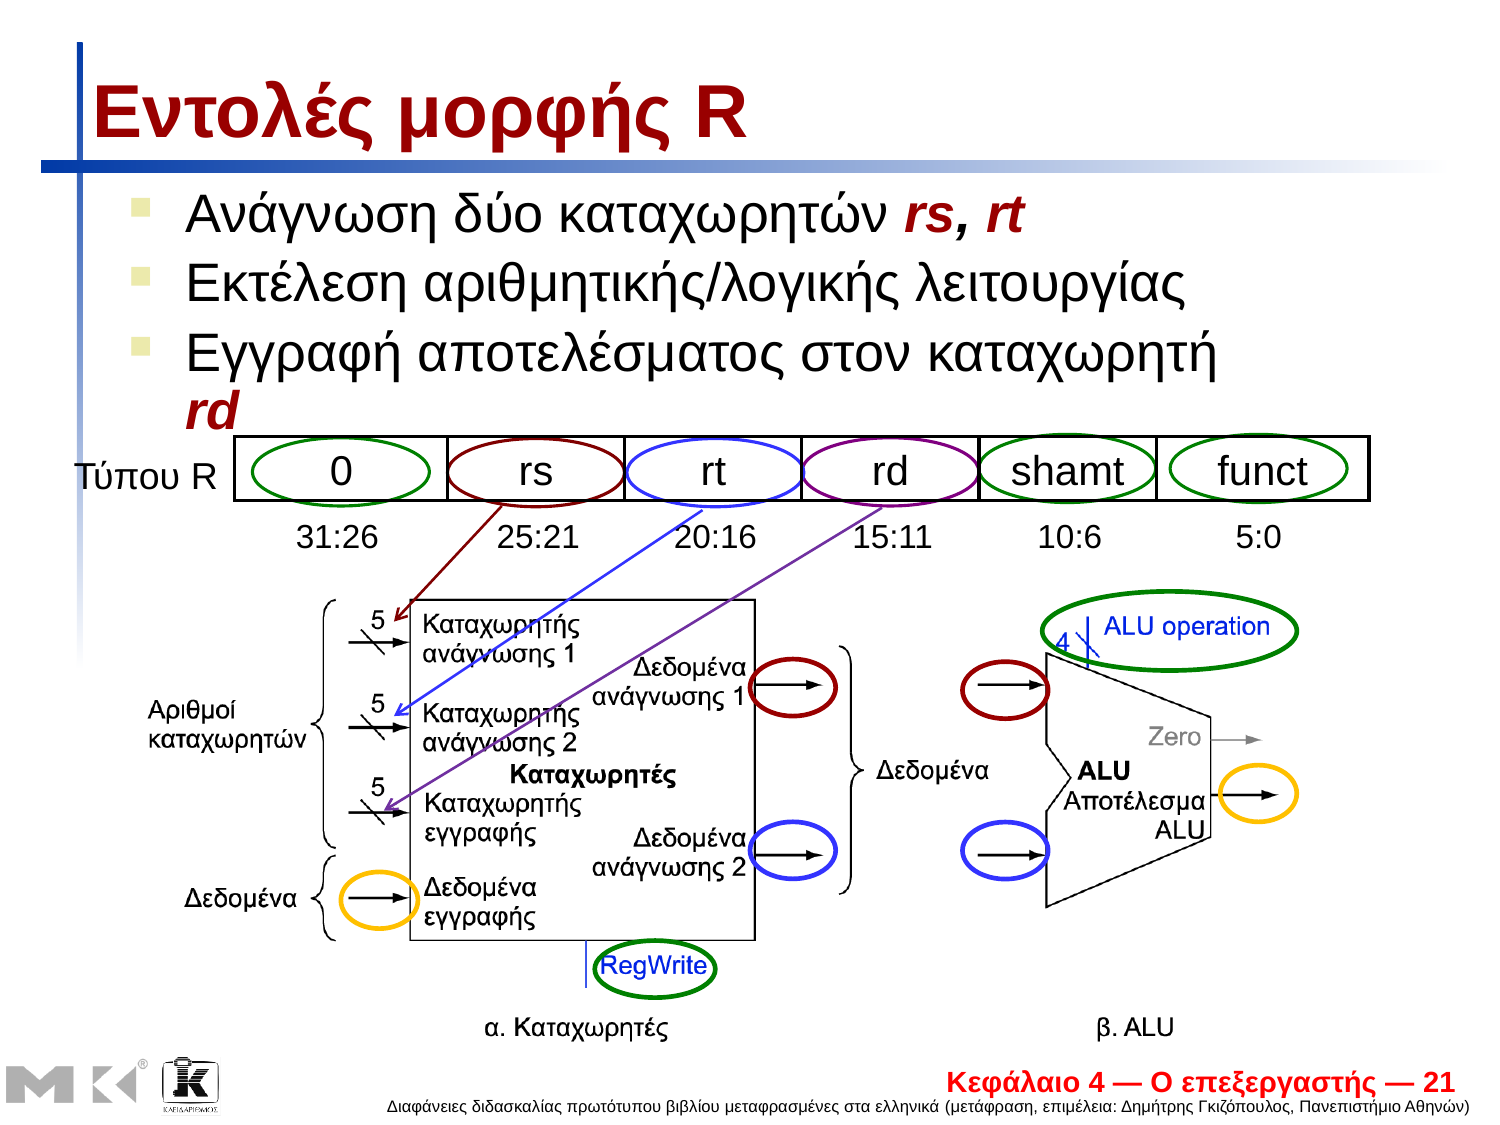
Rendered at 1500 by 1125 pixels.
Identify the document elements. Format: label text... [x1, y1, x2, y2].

footer Κεφάλαιο 4 — Ο επεξεργαστής — 21 [277, 1046, 1471, 1106]
title Εντολές μορφής R [77, 54, 1433, 161]
picture [147, 598, 1280, 1043]
text_box [1285, 614, 1297, 648]
picture [5, 1058, 148, 1103]
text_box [383, 507, 883, 811]
text_box [1285, 773, 1297, 814]
list Ανάγνωση δύο καταχωρητών rs, rt Εκτέλεση αριθμητικής/λογικής λειτουργίας Εγγραφή αποτελέσματος στον καταχωρητή rd [113, 178, 1248, 409]
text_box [57, 435, 1370, 564]
text_box [1103, 591, 1236, 597]
